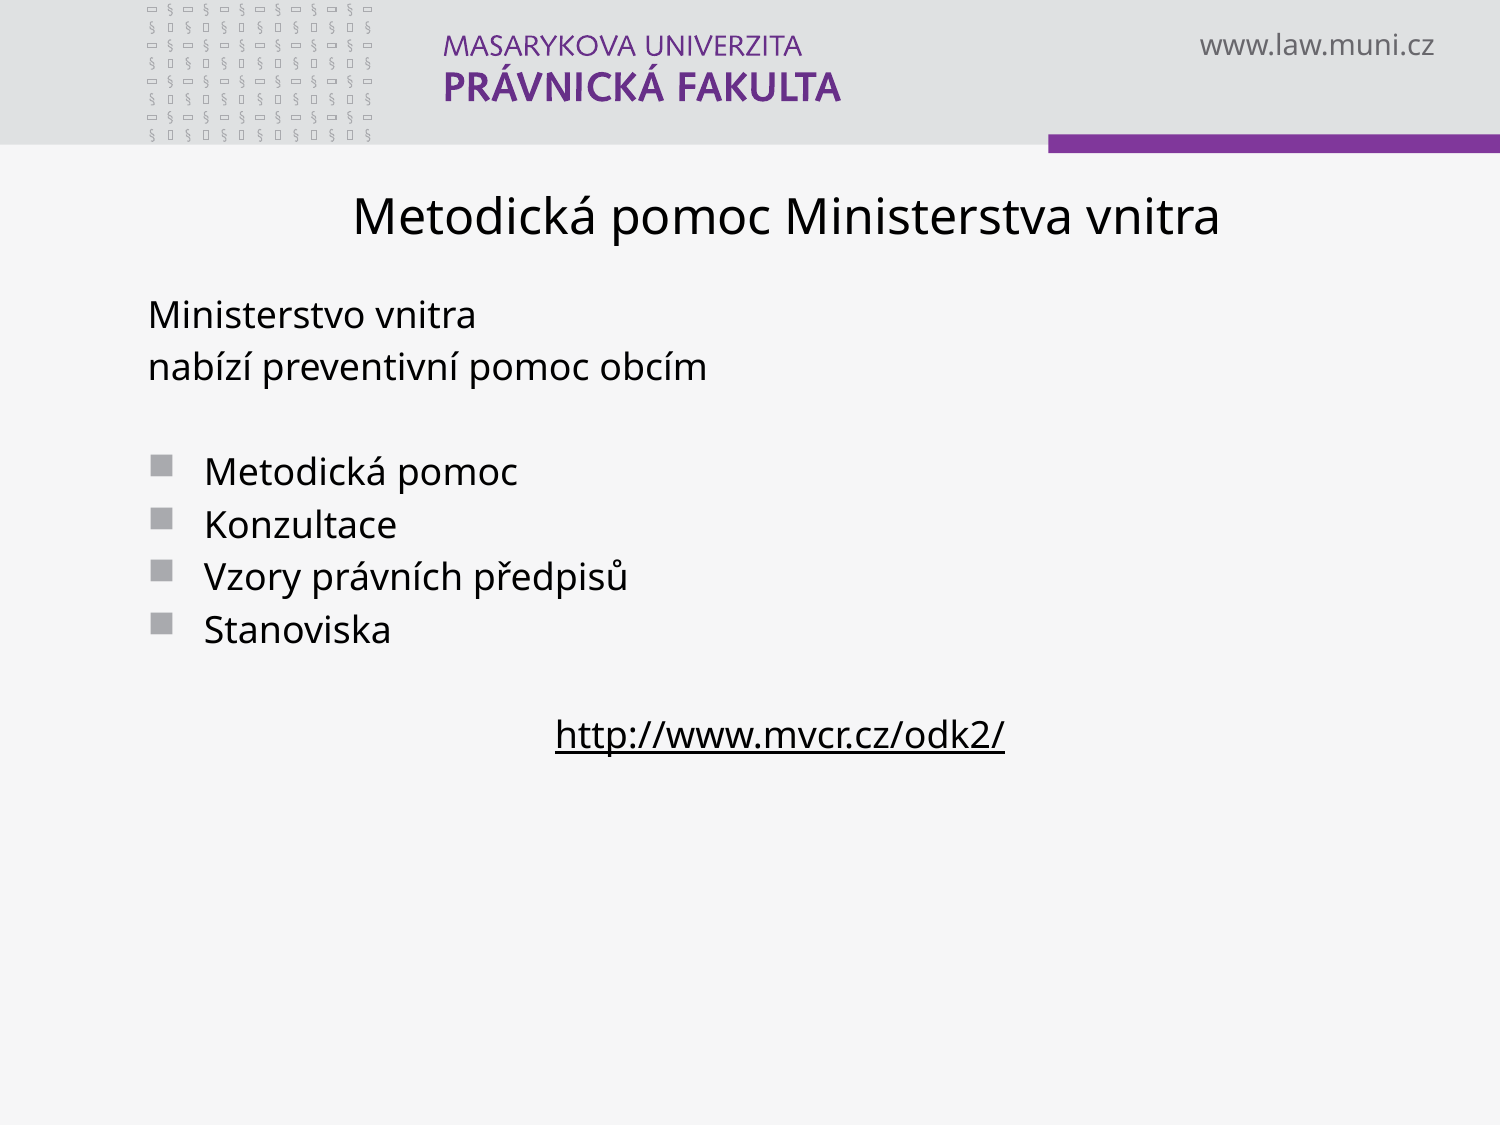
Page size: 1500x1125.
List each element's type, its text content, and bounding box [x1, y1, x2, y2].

title Metodická pomoc Ministerstva vnitra [150, 184, 1425, 268]
list Ministerstvo vnitra nabízí preventivní pomoc obcím Metodická pomoc Konzultace Vzory právních předpisů Stanoviska http://www.mvcr.cz/odk2/ [147, 290, 1423, 1006]
